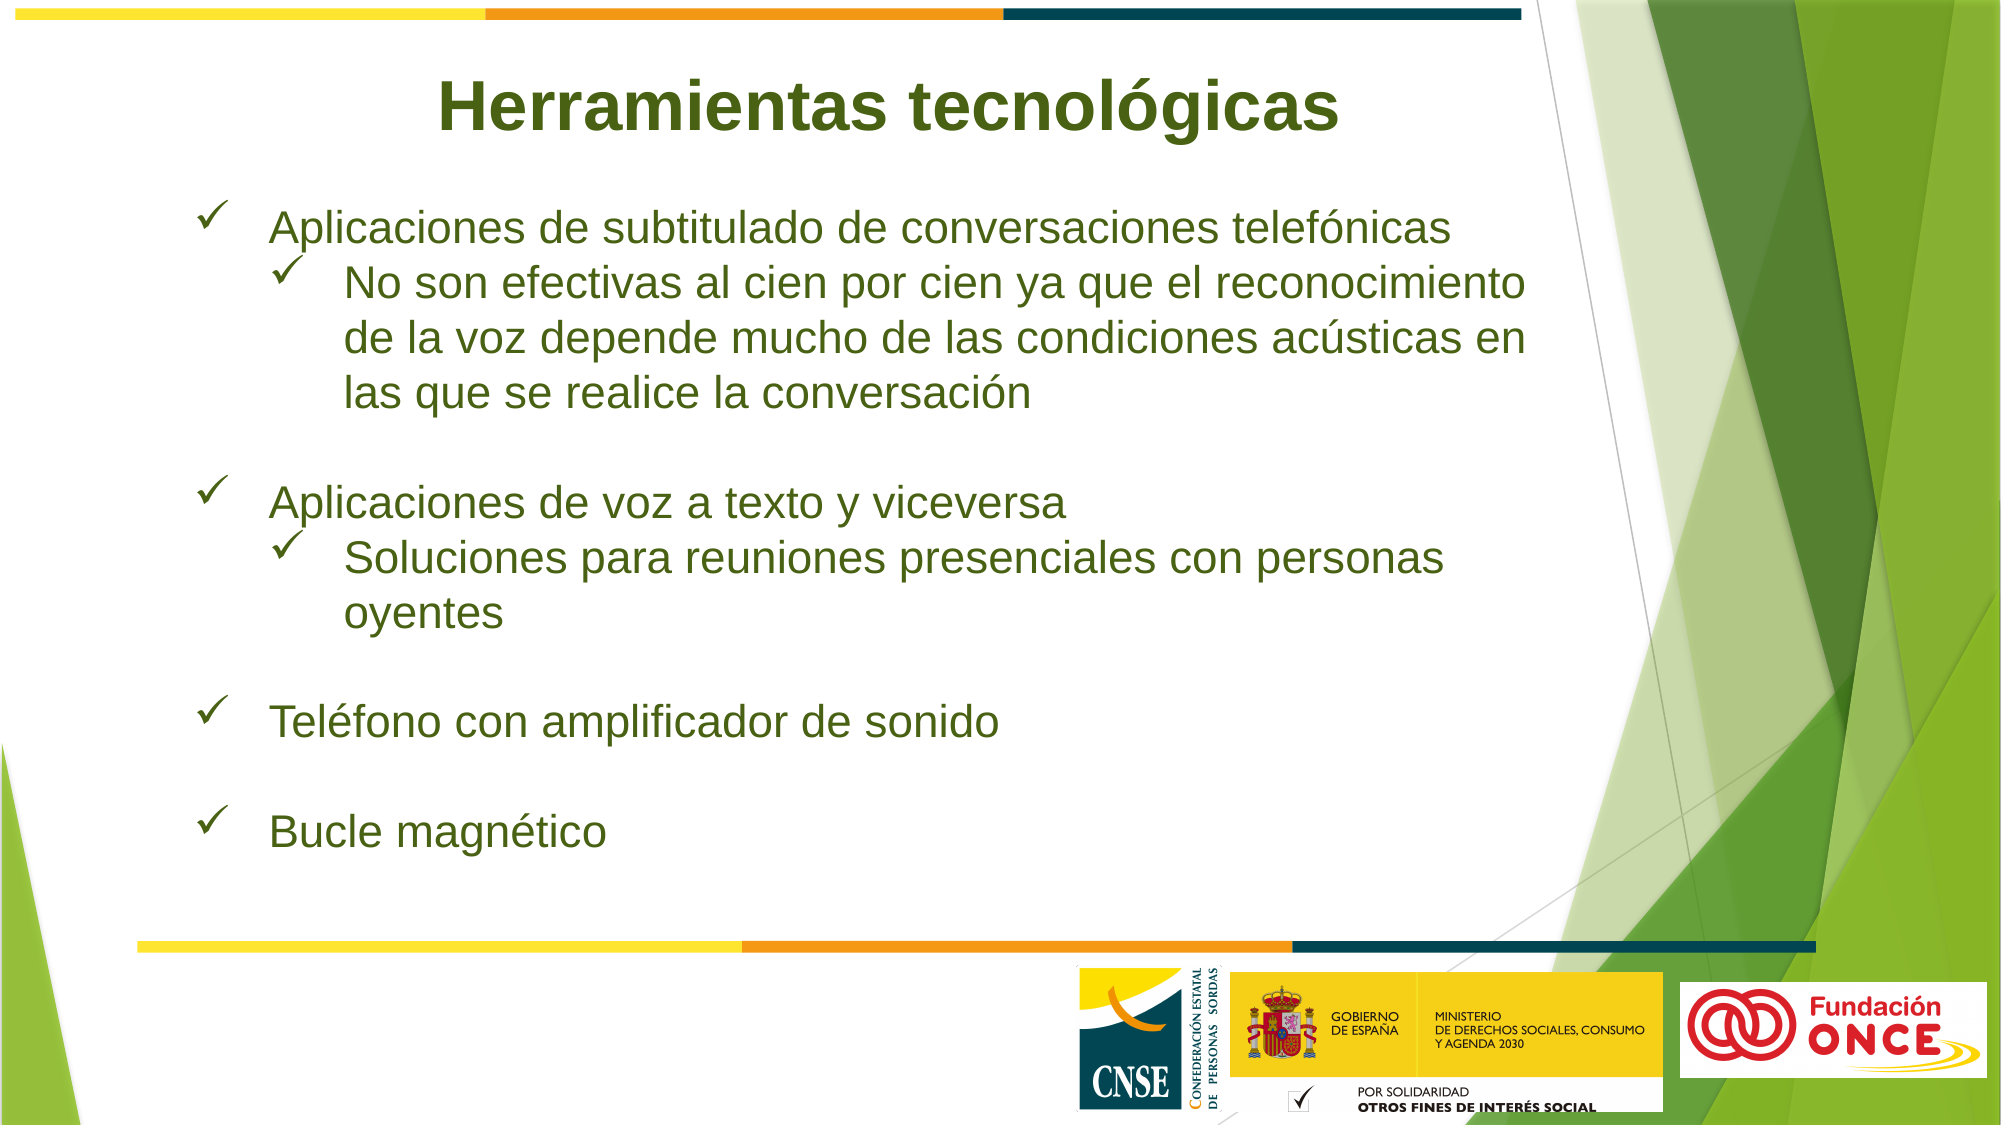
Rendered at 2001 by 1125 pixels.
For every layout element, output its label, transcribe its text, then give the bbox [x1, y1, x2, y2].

text_box Herramientas tecnológicas [341, 51, 1439, 152]
picture [1076, 965, 1222, 1112]
picture [1230, 972, 1663, 1112]
text_box Aplicaciones de subtitulado de conversaciones telefónicas No son efectivas al cien por cien ya que el reconocimiento de la voz depende mucho de las condiciones acústicas en las que se realice la conversación Aplicaciones de voz a texto y viceversa Soluciones para reuniones presenciales con personas oyentes Teléfono con amplificador de sonido Bucle magnético [178, 189, 1554, 865]
picture [1680, 982, 1987, 1078]
